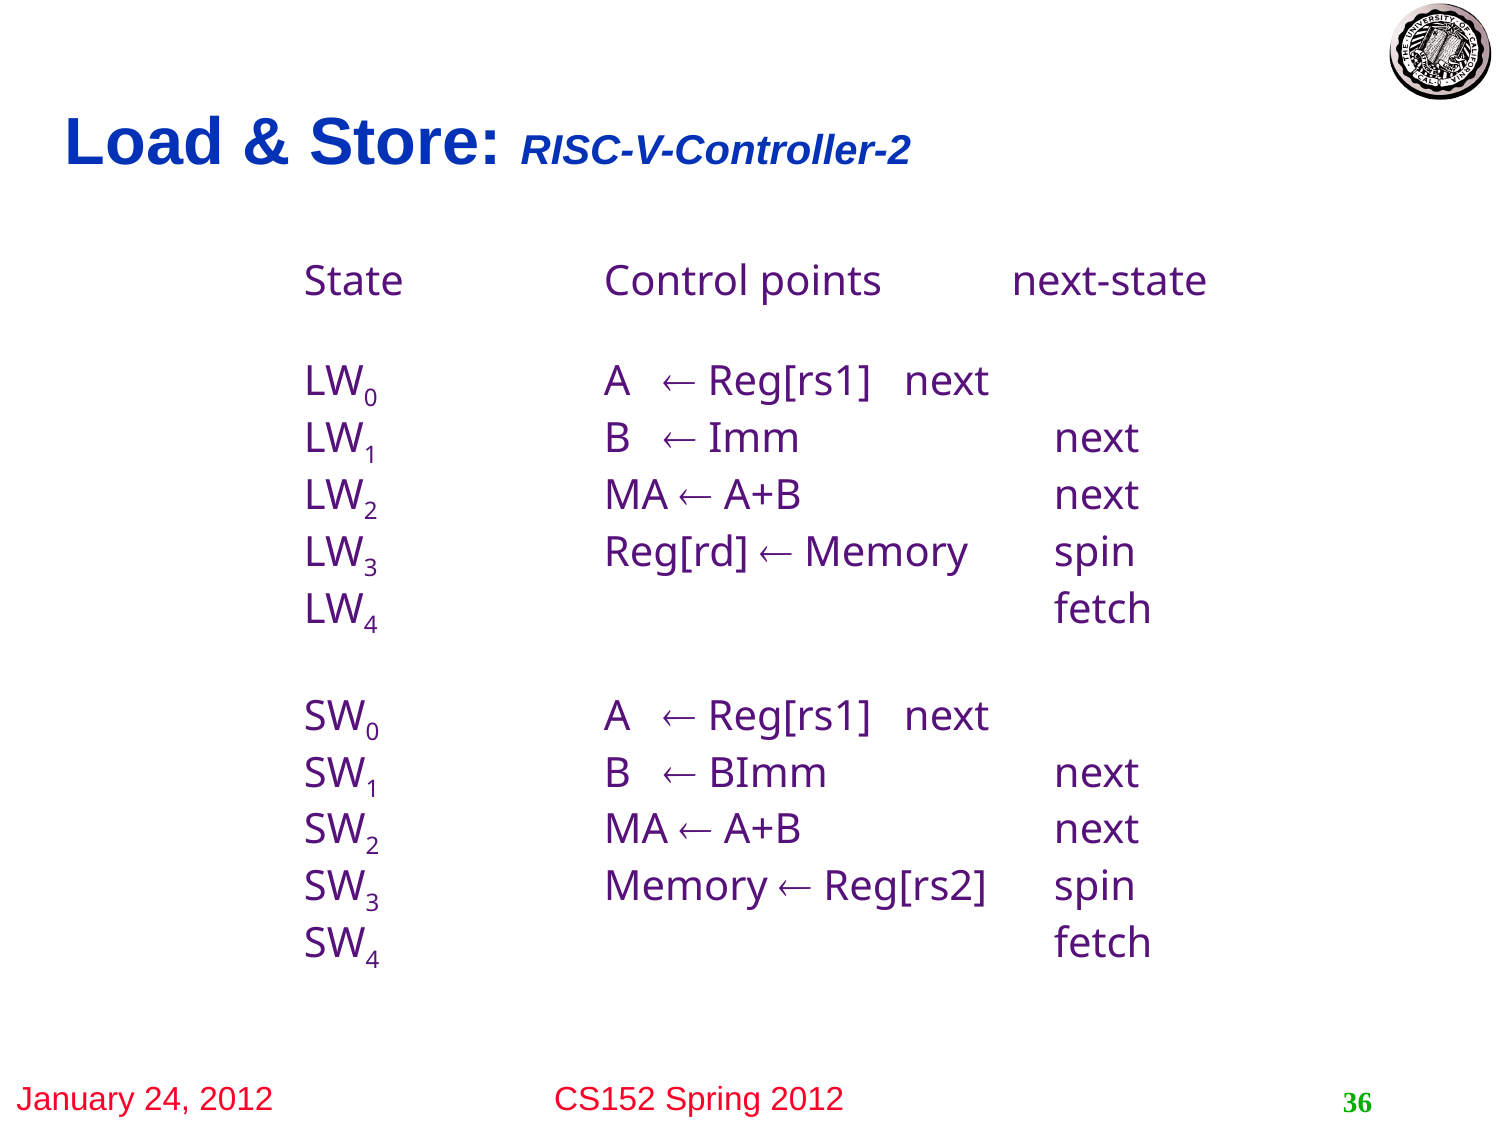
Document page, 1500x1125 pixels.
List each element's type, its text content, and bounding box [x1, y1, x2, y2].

text_box State Control points next-state LW0 A  Reg[rs1] next LW1 B  Imm next LW2 MA  A+B next LW3 Reg[rd]  Memory spin LW4 fetch SW0 A  Reg[rs1] next SW1 B  BImm next SW2 MA  A+B next SW3 Memory  Reg[rs2] spin SW4 fetch [289, 246, 1223, 1031]
picture [1378, 0, 1500, 103]
slide_number 36 [1074, 1076, 1388, 1125]
title Load & Store: RISC-V-Controller-2 [49, 87, 1392, 199]
